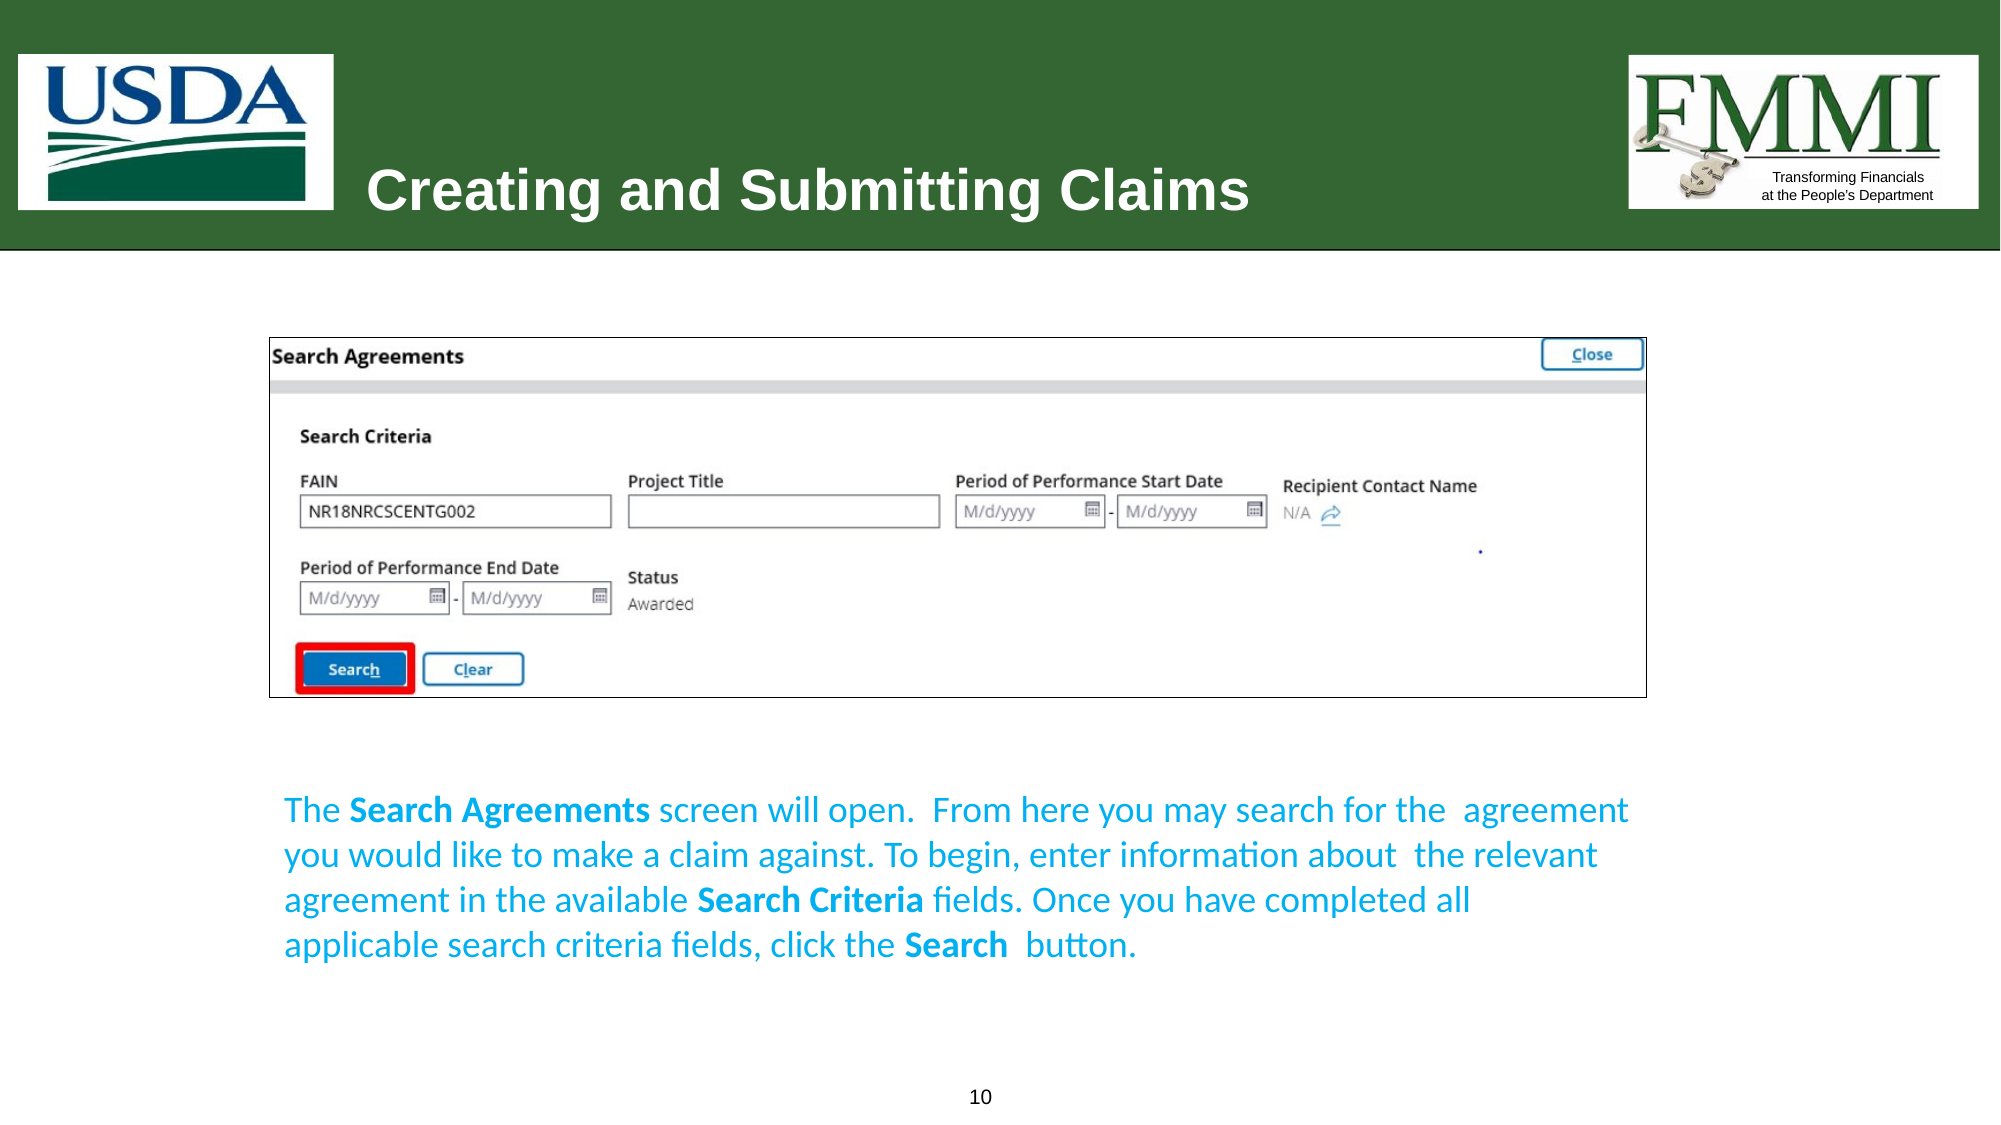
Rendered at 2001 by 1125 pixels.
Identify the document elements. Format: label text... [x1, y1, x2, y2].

slide_number 10 [962, 1084, 999, 1125]
text_box [18, 54, 334, 211]
text_box [38, 58, 316, 207]
picture [1630, 71, 1942, 200]
text_box The Search Agreements screen will open. From here you may search for the agreement you would like to make a claim against. To begin, enter information about the relevant agreement in the available Search Criteria fields. Once you have completed all applicable search criteria fields, click the Search button. [267, 735, 1648, 1015]
text_box Transforming Financials at the People’s Department [1759, 166, 1941, 204]
text_box [269, 337, 1647, 698]
title Creating and Submitting Claims [364, 149, 1255, 337]
